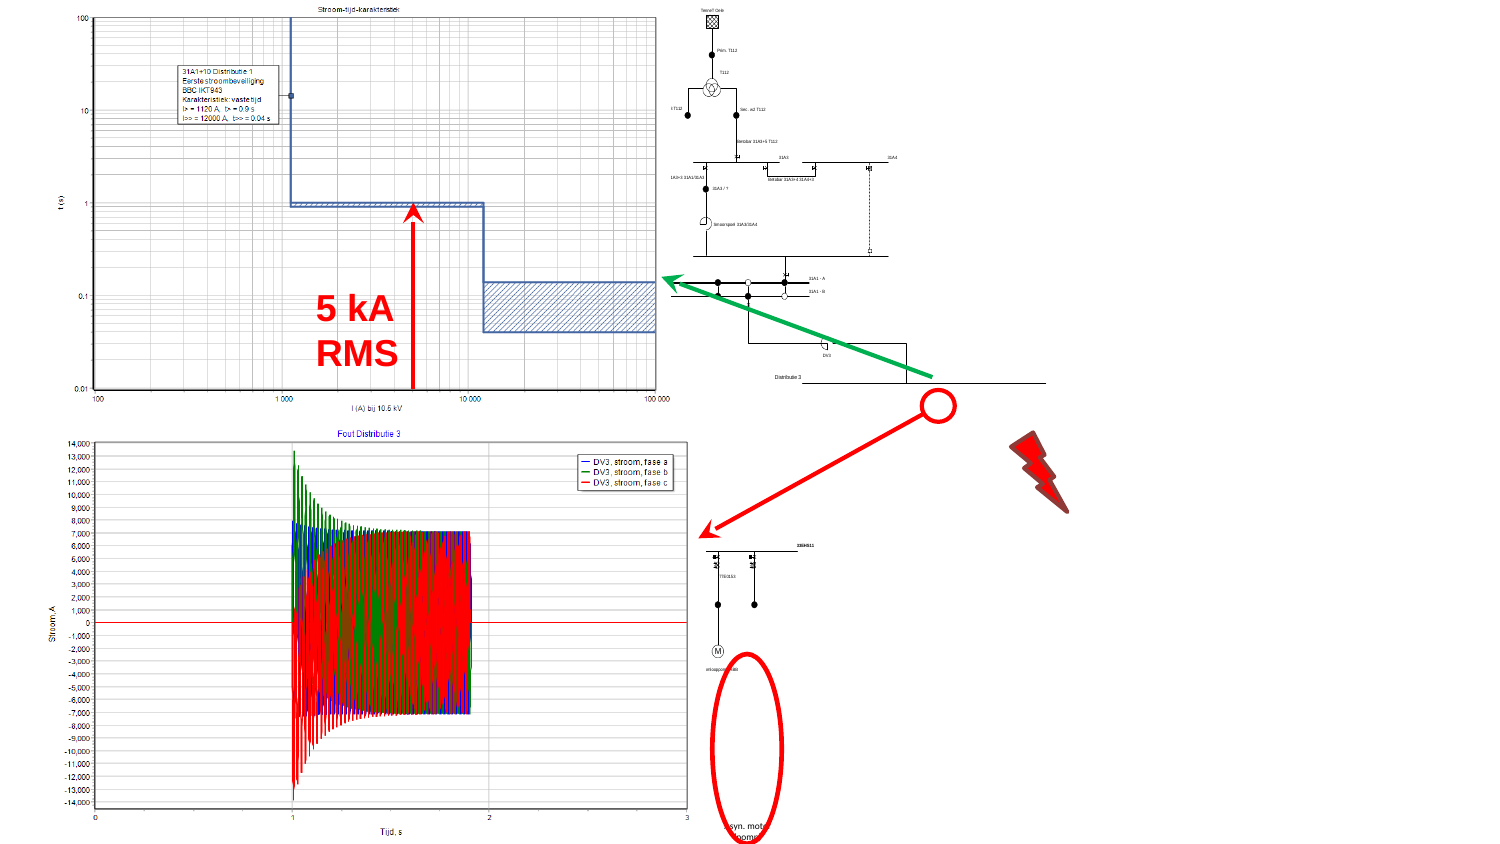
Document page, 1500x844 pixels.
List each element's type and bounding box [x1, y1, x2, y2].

text_box [300, 202, 420, 390]
text_box [660, 276, 933, 378]
picture [29, 0, 1259, 844]
text_box [698, 389, 955, 539]
